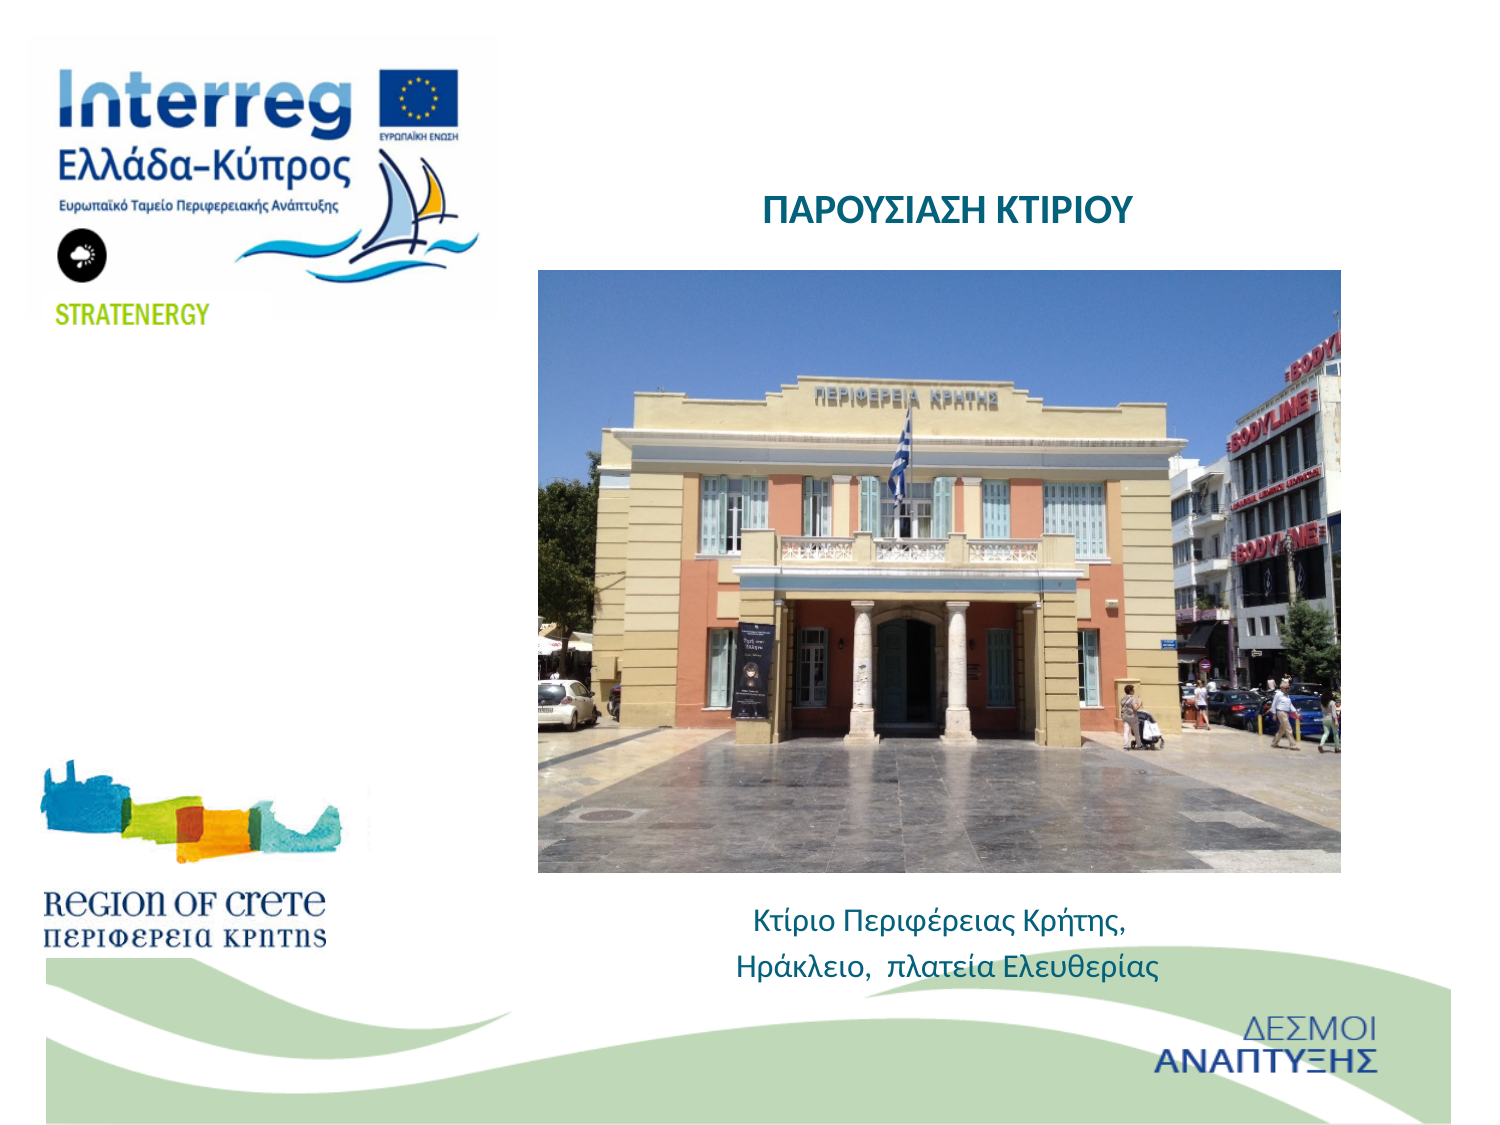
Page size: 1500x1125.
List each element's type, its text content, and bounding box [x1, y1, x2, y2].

picture [947, 920, 954, 928]
picture [1045, 920, 1052, 928]
picture [0, 0, 1341, 873]
picture [46, 920, 1451, 1125]
subtitle Κτίριο Περιφέρειας Κρήτης, Ηράκλειο, πλατεία Ελευθερίας [612, 890, 1287, 919]
picture [917, 920, 922, 928]
picture [909, 920, 914, 928]
picture [823, 920, 831, 928]
text_box ΠΑΡΟΥΣΙΑΣΗ ΚΤΙΡΙΟΥ [572, 174, 1366, 244]
picture [797, 920, 804, 928]
picture [39, 759, 371, 865]
picture [884, 920, 891, 928]
picture [988, 920, 995, 928]
picture [43, 866, 329, 962]
